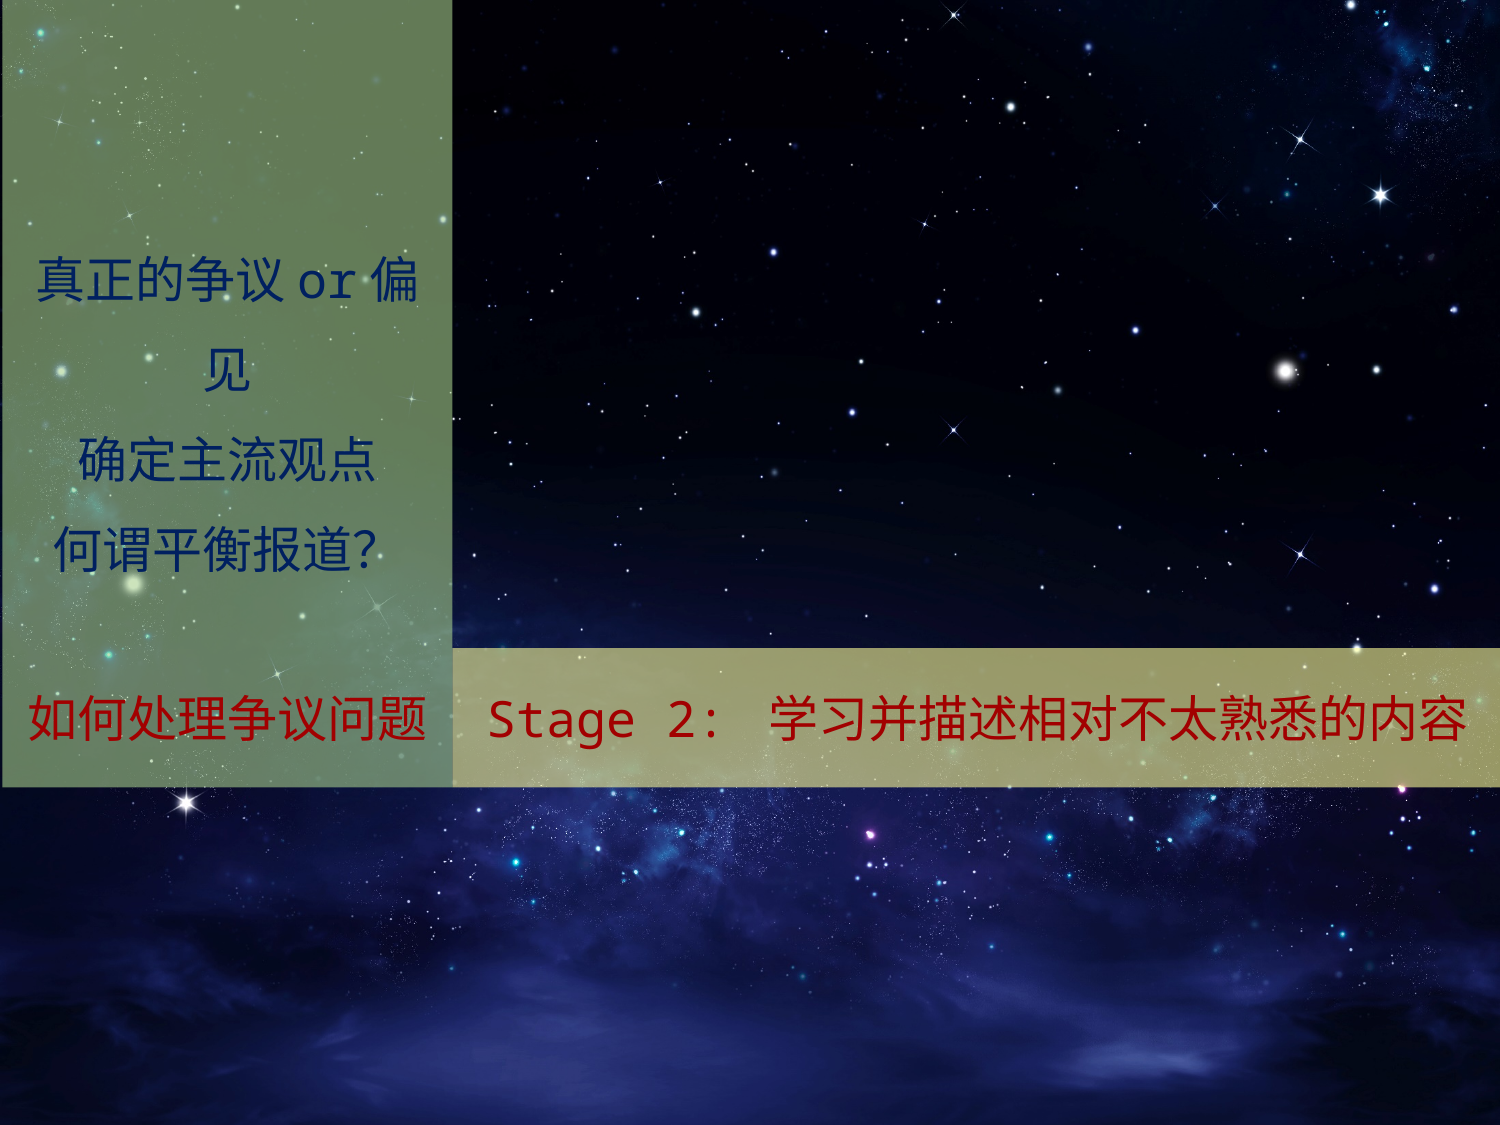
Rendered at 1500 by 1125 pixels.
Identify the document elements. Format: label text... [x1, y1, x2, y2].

text_box Stage 2: 学习并描述相对不太熟悉的内容 [453, 647, 1500, 788]
text_box 真正的争议or偏见 确定主流观点 何谓平衡报道？ [1, 0, 453, 649]
picture [0, 0, 1500, 1125]
text_box 如何处理争议问题 [1, 649, 453, 788]
picture [453, 0, 1500, 647]
